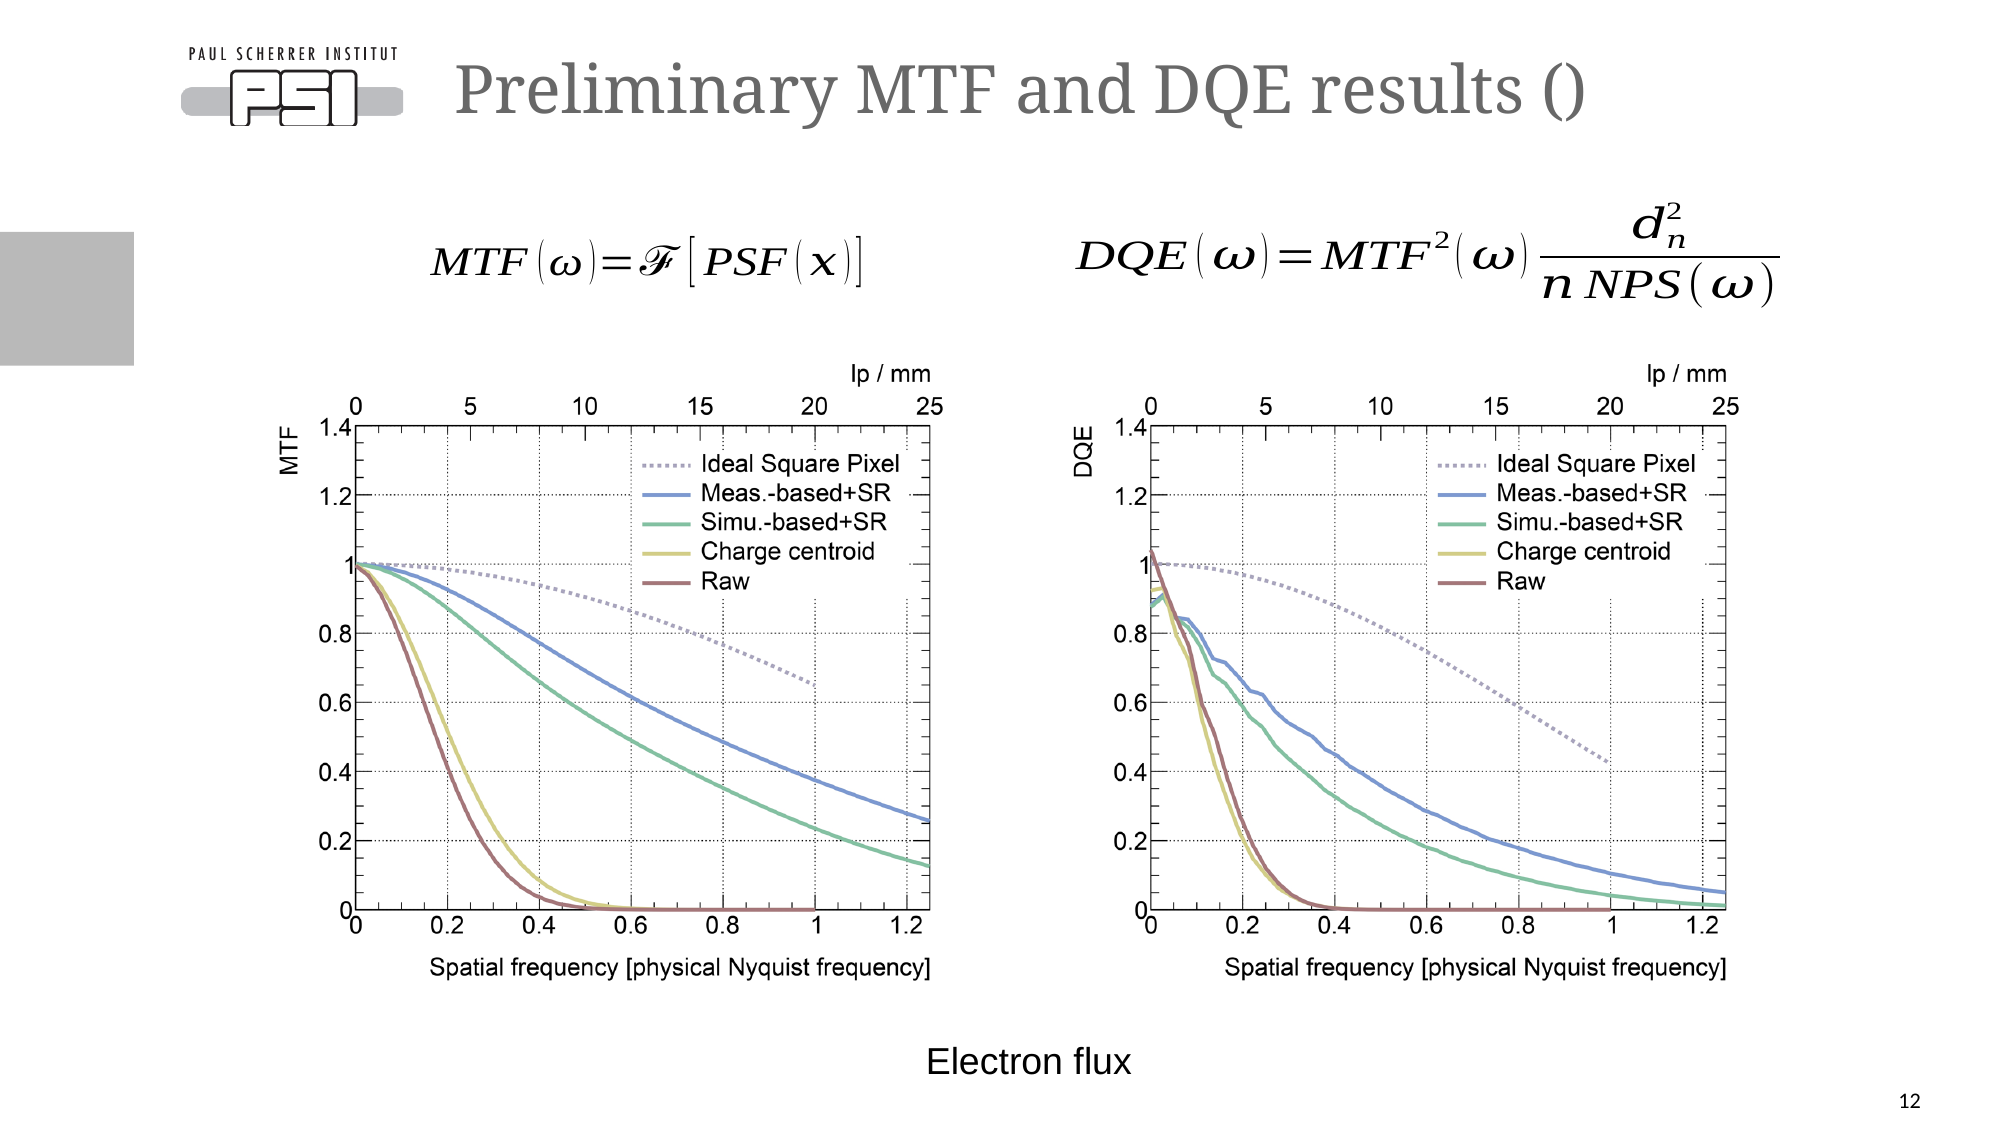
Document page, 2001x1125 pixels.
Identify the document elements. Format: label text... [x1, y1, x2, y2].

picture [239, 349, 967, 986]
slide_number 12 [1794, 1086, 1921, 1119]
picture [1033, 348, 1762, 986]
